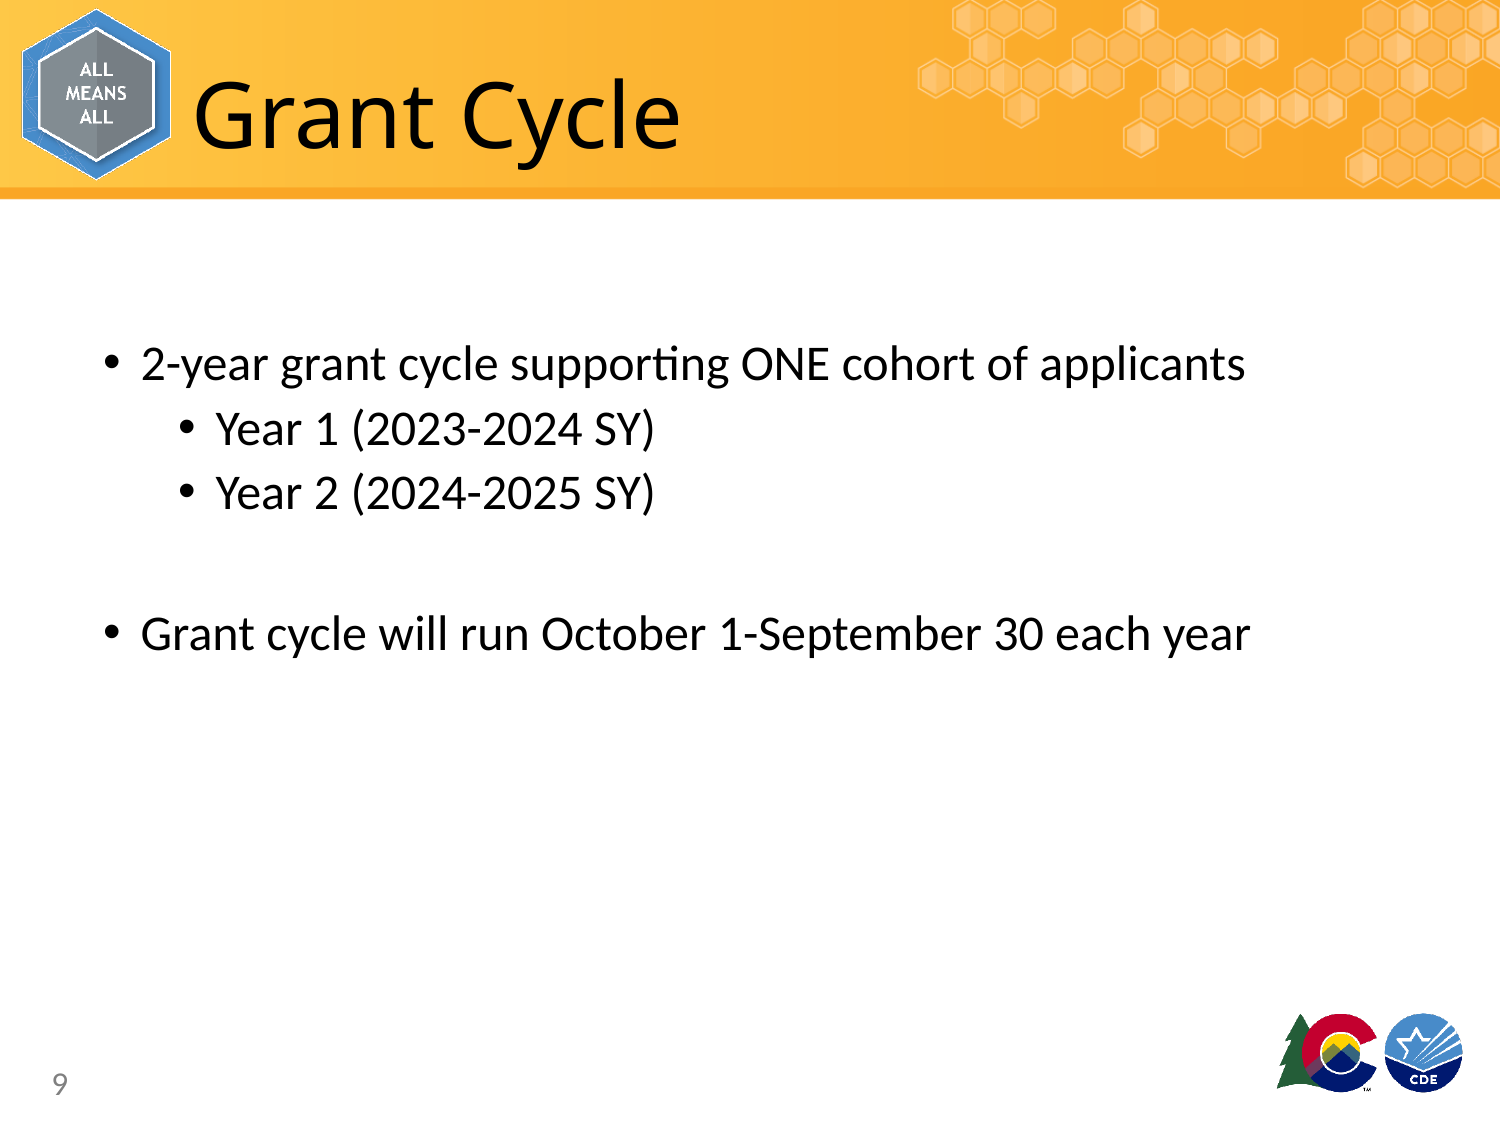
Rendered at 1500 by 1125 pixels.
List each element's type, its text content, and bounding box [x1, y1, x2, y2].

title Grant Cycle [191, 68, 1038, 166]
slide_number 9 [36, 1054, 375, 1115]
picture [0, 0, 1500, 200]
list 2-year grant cycle supporting ONE cohort of applicants Year 1 (2023-2024 SY) Year 2 (2024-2025 SY) Grant cycle will run October 1-September 30 each year [103, 256, 1397, 1019]
picture [1275, 1012, 1463, 1093]
